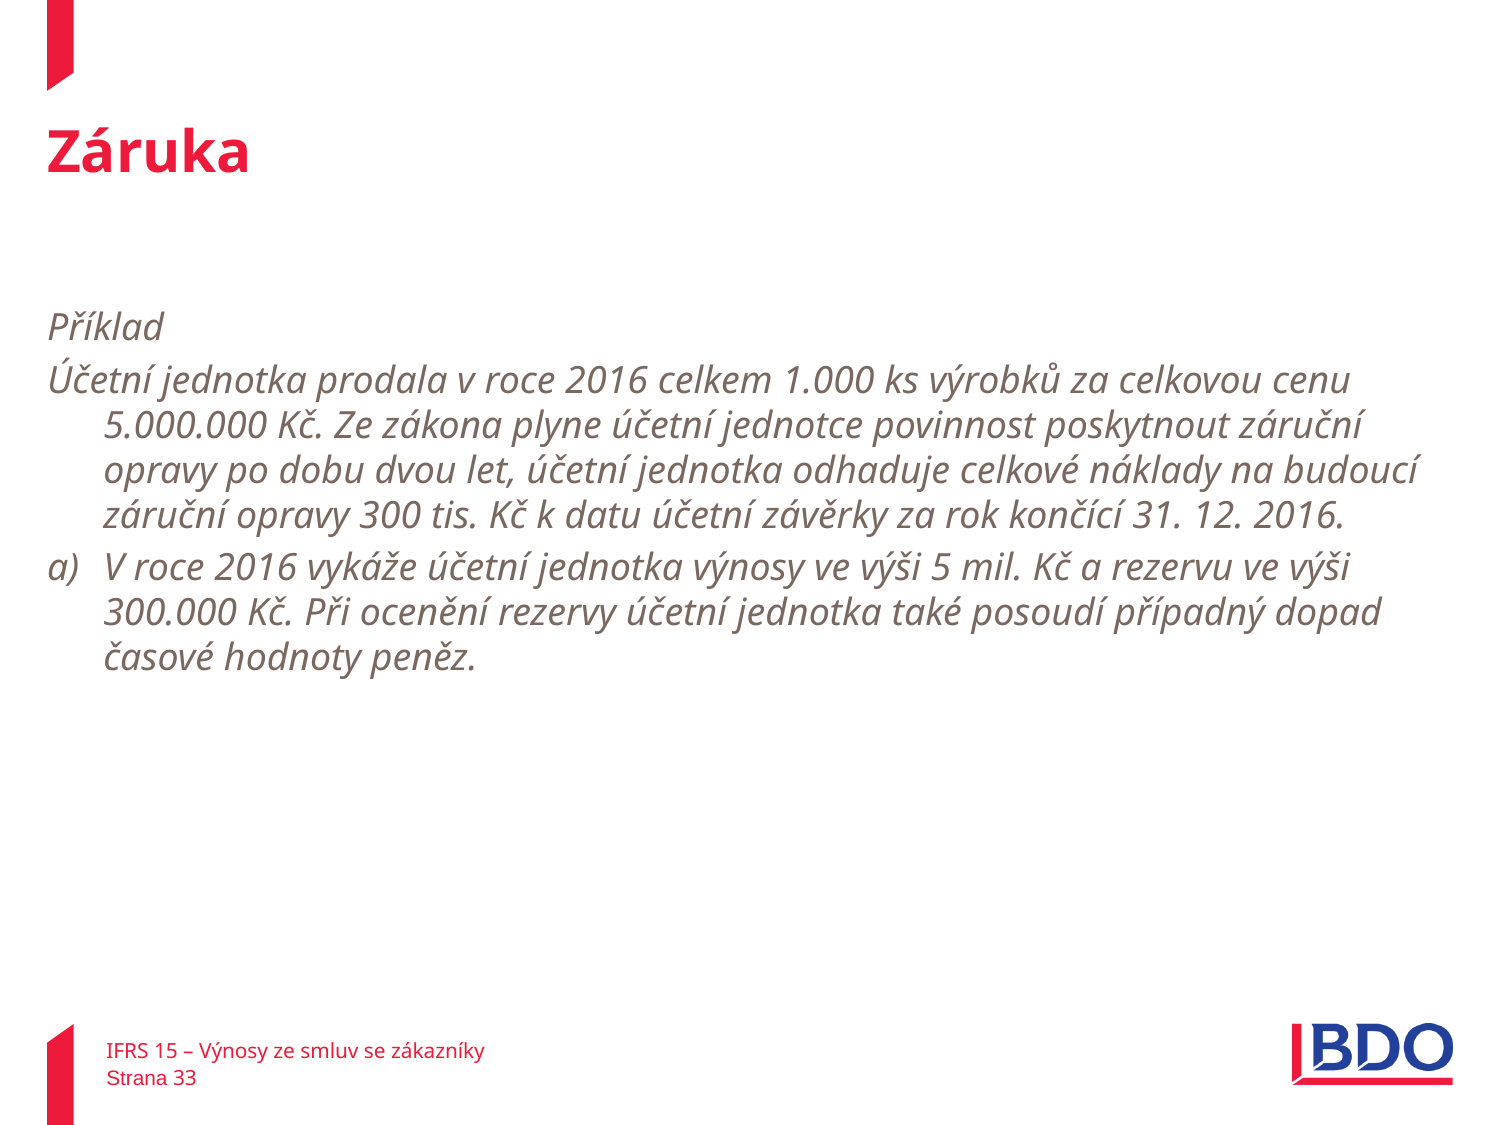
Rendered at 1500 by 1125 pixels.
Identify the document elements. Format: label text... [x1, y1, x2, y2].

picture [1292, 1023, 1453, 1085]
footer IFRS 15 – Výnosy ze smluv se zákazníky [106, 1037, 1205, 1065]
title Záruka [47, 110, 1453, 270]
list Příklad Účetní jednotka prodala v roce 2016 celkem 1.000 ks výrobků za celkovou cenu 5.000.000 Kč. Ze zákona plyne účetní jednotce povinnost poskytnout záruční opravy po dobu dvou let, účetní jednotka odhaduje celkové náklady na budoucí záruční opravy 300 tis. Kč k datu účetní závěrky za rok končící 31. 12. 2016. V roce 2016 vykáže účetní jednotka výnosy ve výši 5 mil. Kč a rezervu ve výši 300.000 Kč. Při ocenění rezervy účetní jednotka také posoudí případný dopad časové hodnoty peněz. [47, 303, 1453, 929]
slide_number Strana 33 [106, 1063, 457, 1092]
